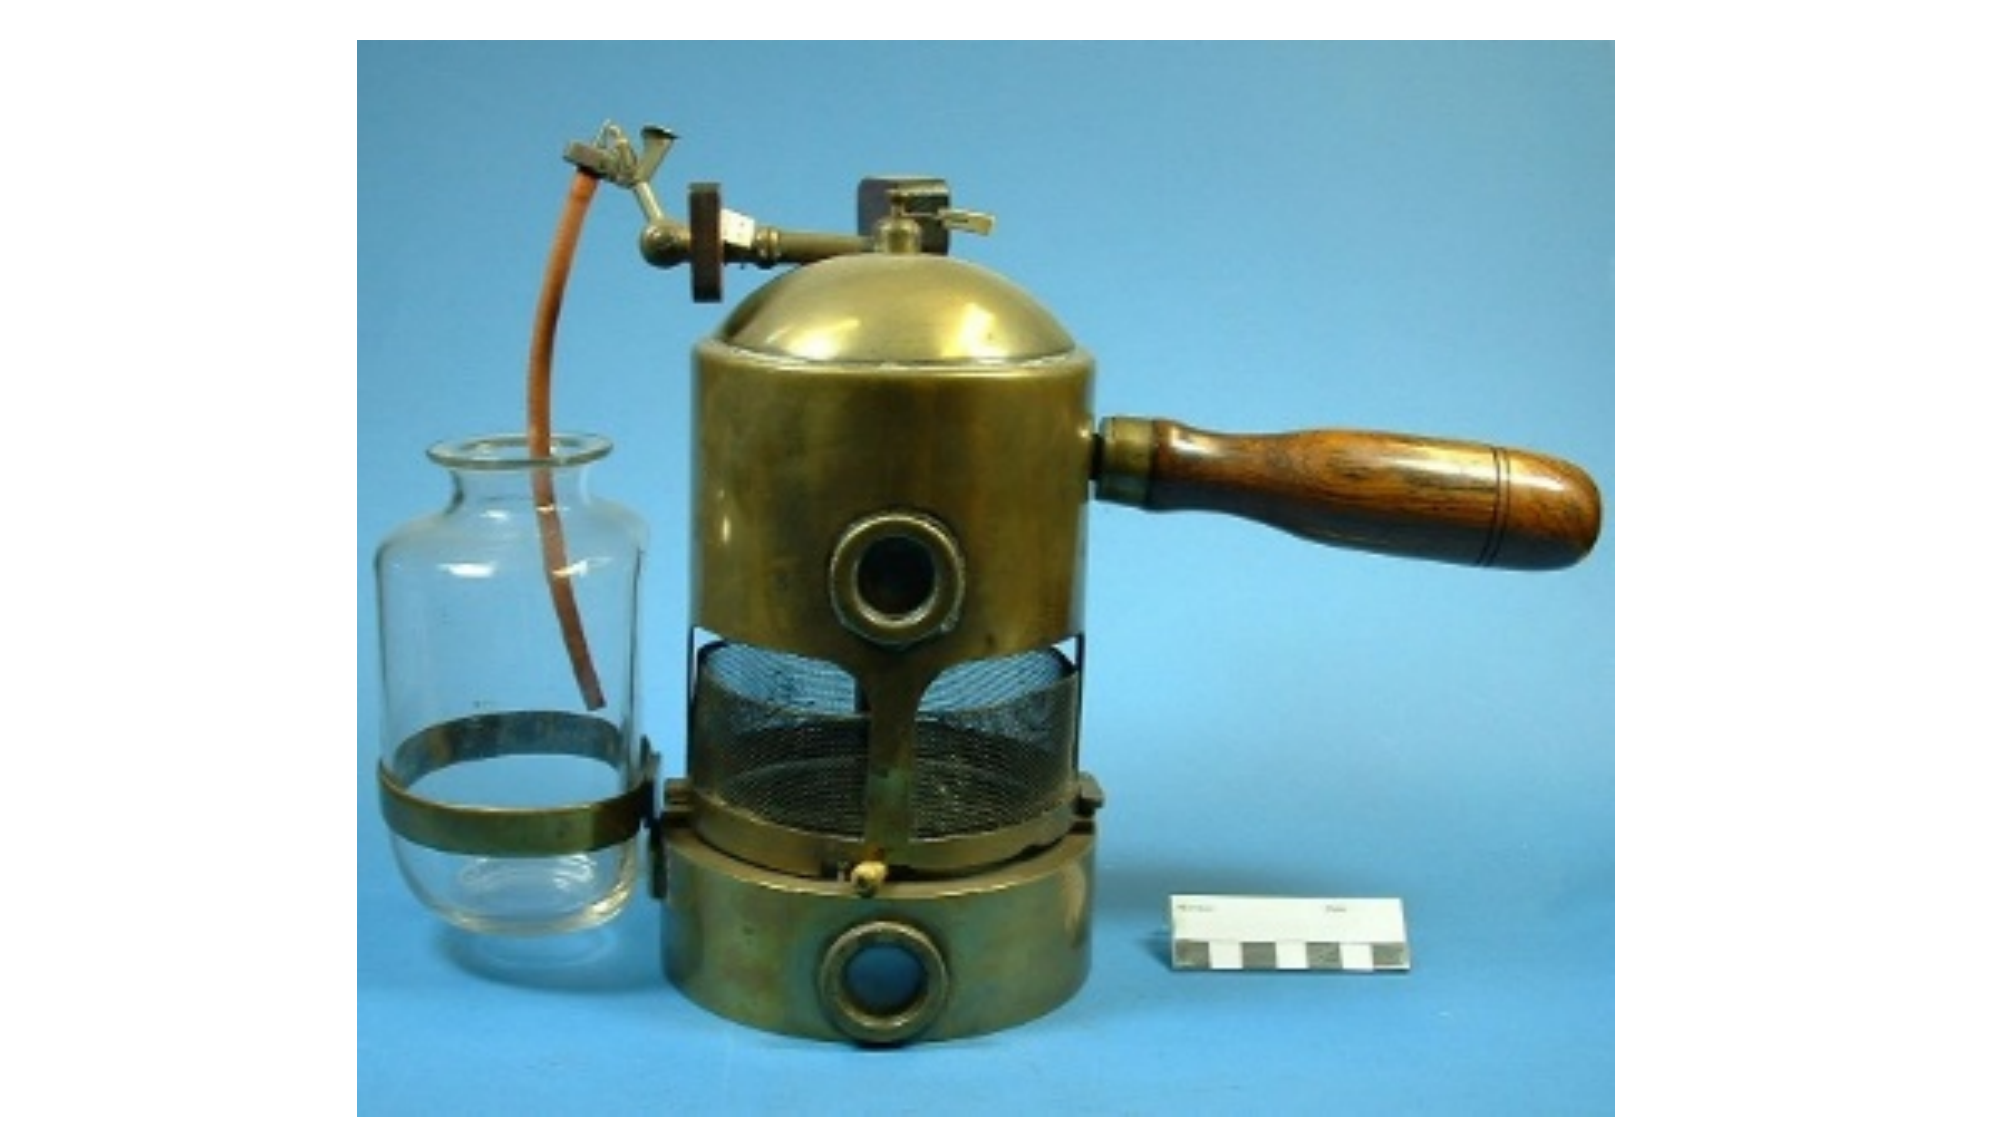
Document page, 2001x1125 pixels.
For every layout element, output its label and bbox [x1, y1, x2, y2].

list [357, 40, 1615, 1117]
